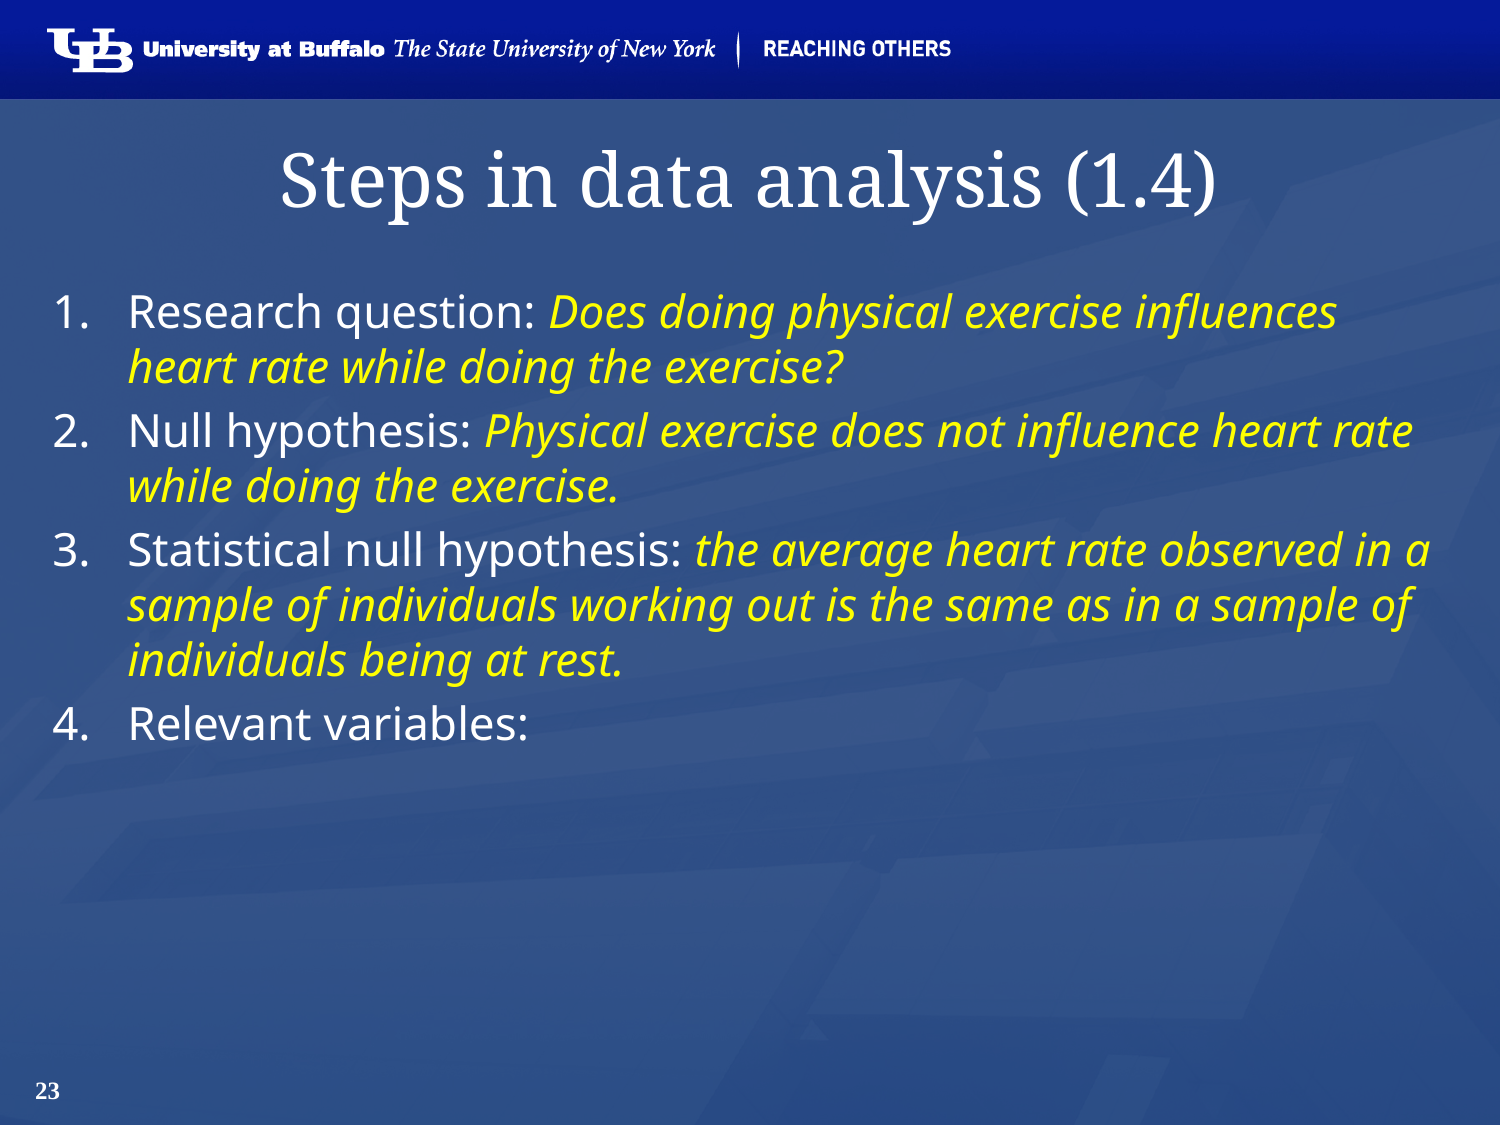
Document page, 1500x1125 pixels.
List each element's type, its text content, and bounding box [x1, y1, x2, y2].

title Steps in data analysis (1.4) [37, 125, 1463, 250]
list Research question: Does doing physical exercise influences heart rate while doing the exercise? Null hypothesis: Physical exercise does not influence heart rate while doing the exercise. Statistical null hypothesis: the average heart rate observed in a sample of individuals working out is the same as in a sample of individuals being at rest. Relevant variables: [37, 275, 1463, 1088]
picture [0, 0, 1500, 99]
slide_number 23 [3, 1059, 75, 1120]
